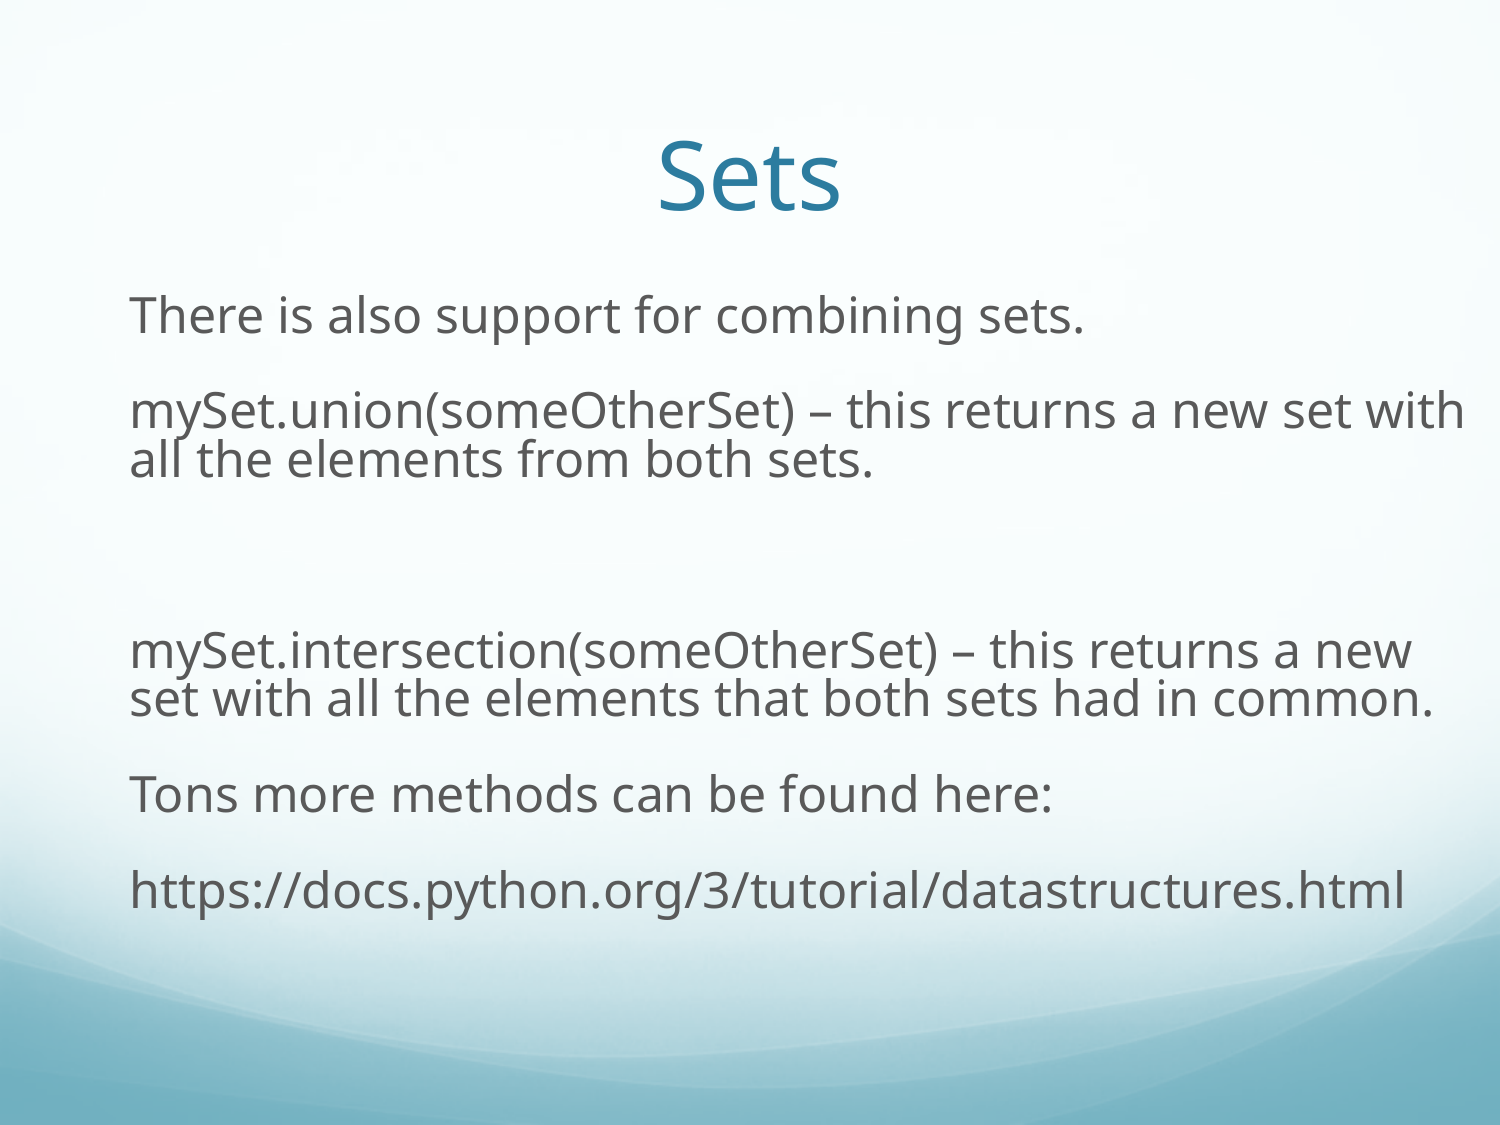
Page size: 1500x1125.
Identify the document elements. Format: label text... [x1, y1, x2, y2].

text_box Sets [90, 17, 1410, 237]
text_box There is also support for combining sets. mySet.union(someOtherSet) – this returns a new set with all the elements from both sets. mySet.intersection(someOtherSet) – this returns a new set with all the elements that both sets had in common. Tons more methods can be found here: https://docs.python.org/3/tutorial/datastructures.html [115, 287, 1500, 1000]
text_box [90, 262, 1410, 975]
picture [0, 0, 1500, 1125]
